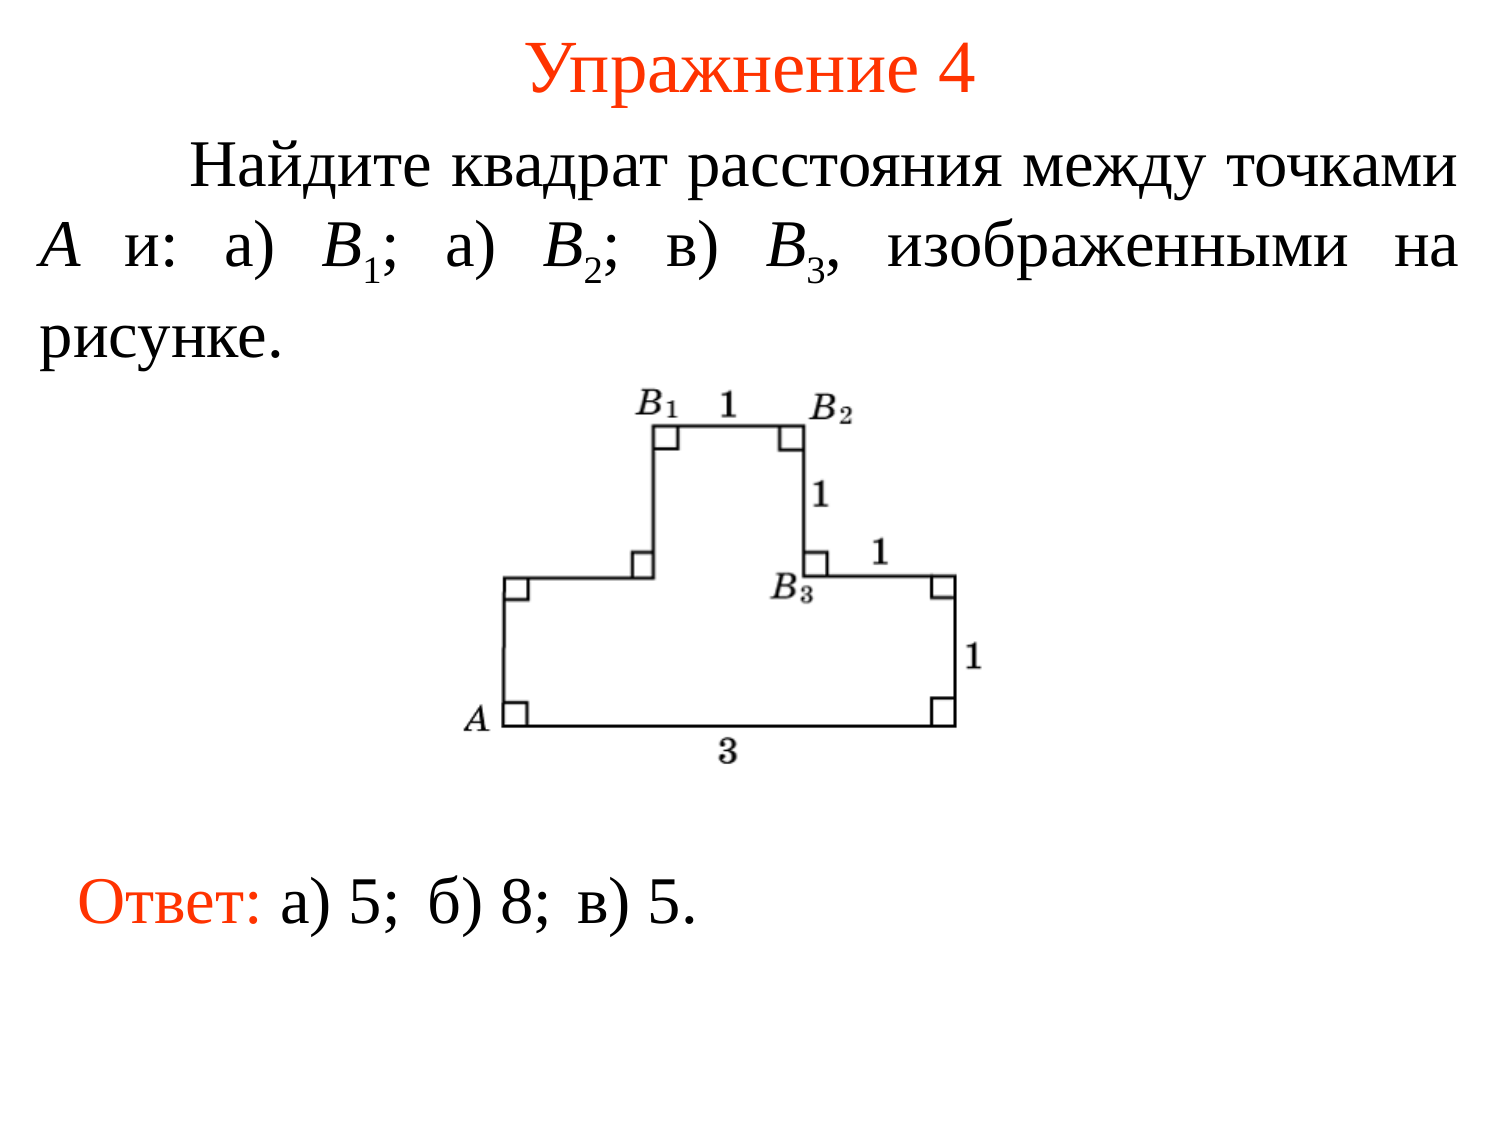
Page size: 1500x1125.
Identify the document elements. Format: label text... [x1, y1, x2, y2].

text_box Найдите квадрат расстояния между точками A и: а) B1; а) B2; в) B3, изображенными на рисунке. [24, 112, 1475, 379]
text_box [449, 374, 996, 775]
text_box Ответ: а) 5; [62, 849, 412, 945]
text_box б) 8; [412, 849, 562, 945]
title Упражнение 4 [112, 24, 1388, 100]
text_box в) 5. [562, 849, 763, 945]
